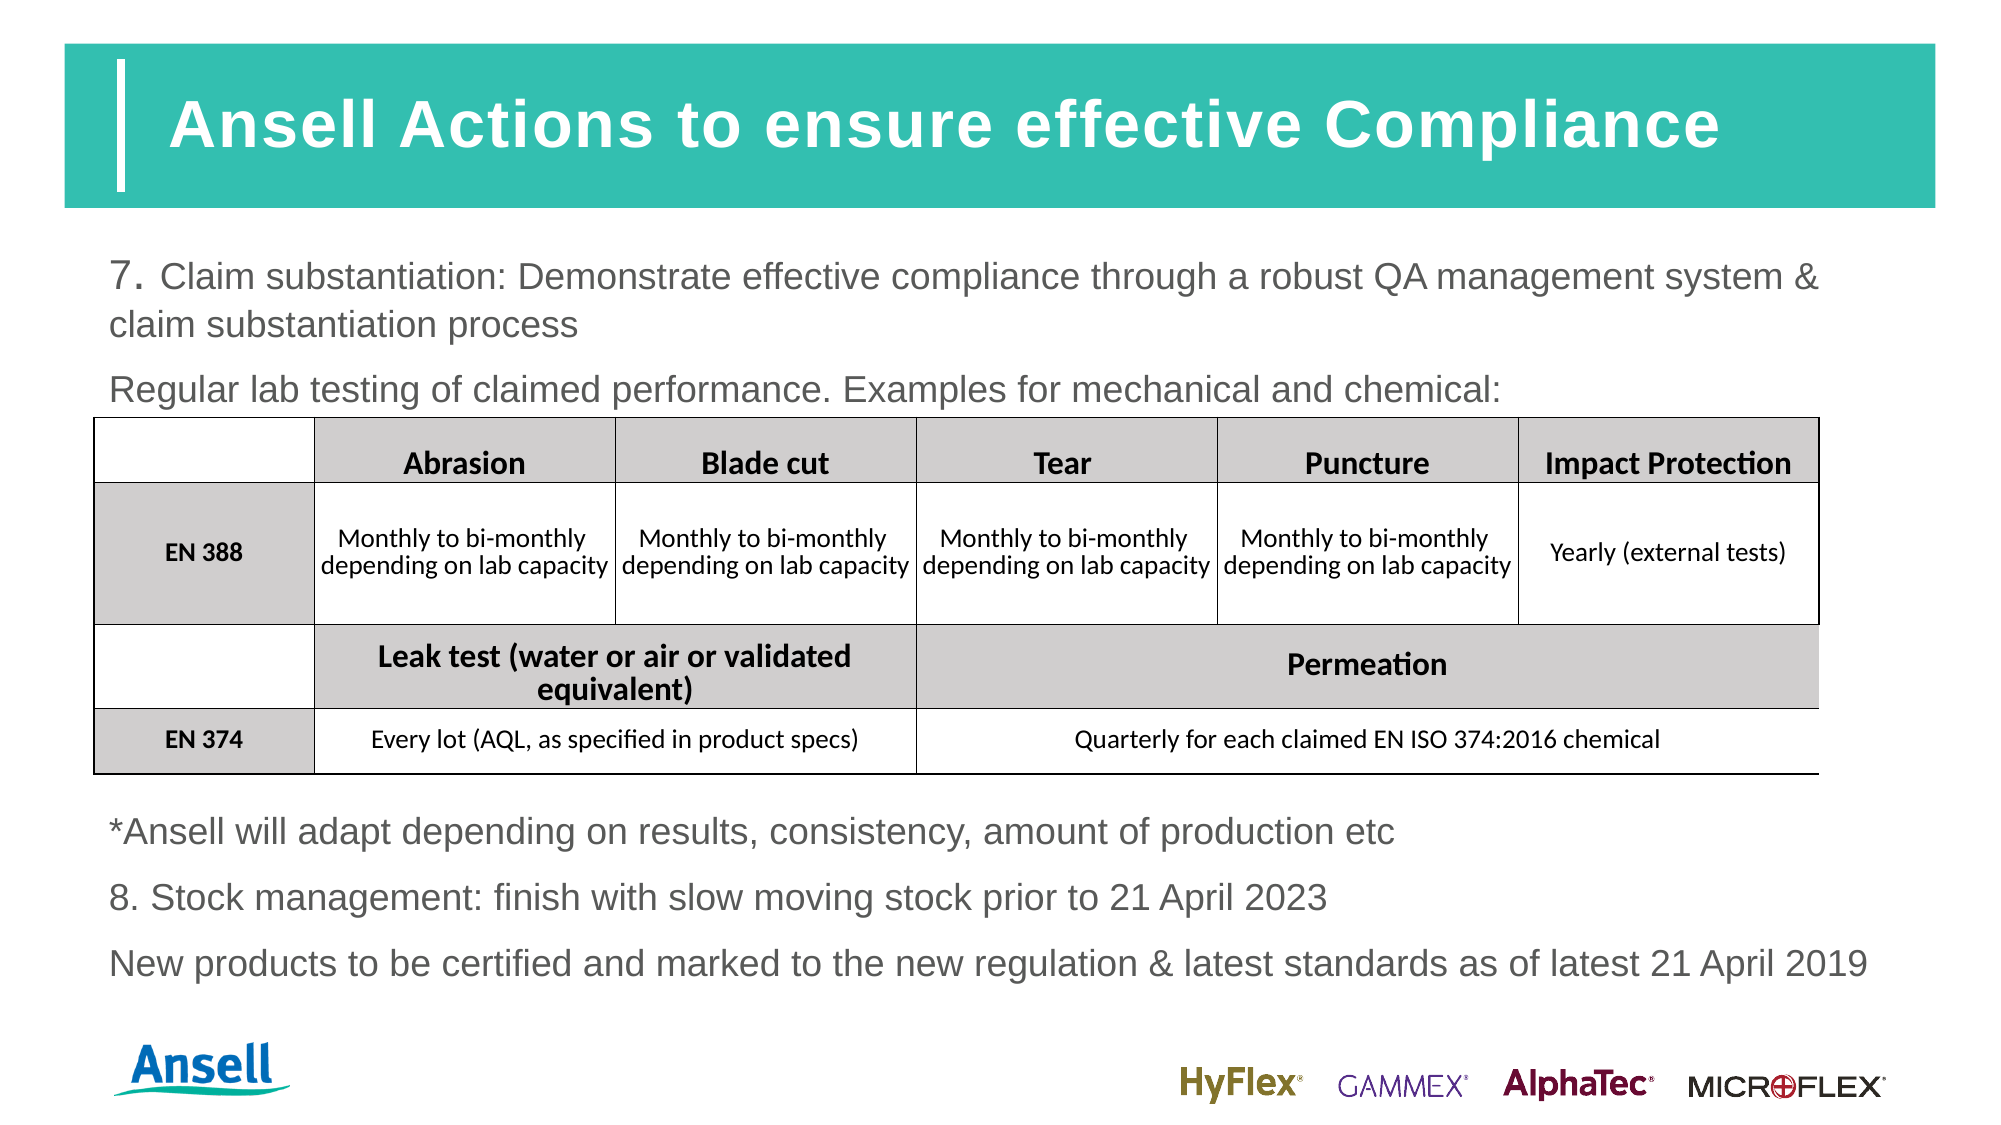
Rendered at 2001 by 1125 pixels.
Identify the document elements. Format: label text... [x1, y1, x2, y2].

table_cell Monthly to bi-monthly depending on lab capacity [616, 483, 916, 624]
table_cell Monthly to bi-monthly depending on lab capacity [917, 483, 1217, 624]
table_cell Every lot (AQL, as specified in product specs) [315, 709, 916, 773]
table_cell Monthly to bi-monthly depending on lab capacity [315, 483, 615, 624]
table_header Puncture [1218, 418, 1518, 482]
table_cell [95, 625, 314, 708]
list 7. Claim substantiation: Demonstrate effective compliance through a robust QA management system & claim substantiation process Regular lab testing of claimed performance. Examples for mechanical and chemical: *Ansell will adapt depending on results, consistency, amount of production etc 8. Stock management: finish with slow moving stock prior to 21 April 2023 New products to be certified and marked to the new regulation & latest standards as of latest 21 April 2019 [94, 232, 1908, 1018]
table_header Impact Protection [1519, 418, 1818, 482]
table_cell Permeation [917, 625, 1819, 708]
table_cell EN 388 [95, 483, 314, 624]
table_cell EN 374 [95, 709, 314, 773]
picture [114, 1042, 290, 1096]
table_cell Leak test (water or air or validated equivalent) [315, 625, 916, 708]
picture [1181, 1067, 1886, 1104]
table_header [95, 418, 314, 482]
title Ansell Actions to ensure effective Compliance [153, 59, 1912, 193]
table_header Blade cut [616, 418, 916, 482]
table_header Abrasion [315, 418, 615, 482]
table_cell Monthly to bi-monthly depending on lab capacity [1218, 483, 1518, 624]
table_cell Quarterly for each claimed EN ISO 374:2016 chemical [917, 709, 1819, 773]
table_header Tear [917, 418, 1217, 482]
table_cell Yearly (external tests) [1519, 483, 1818, 624]
